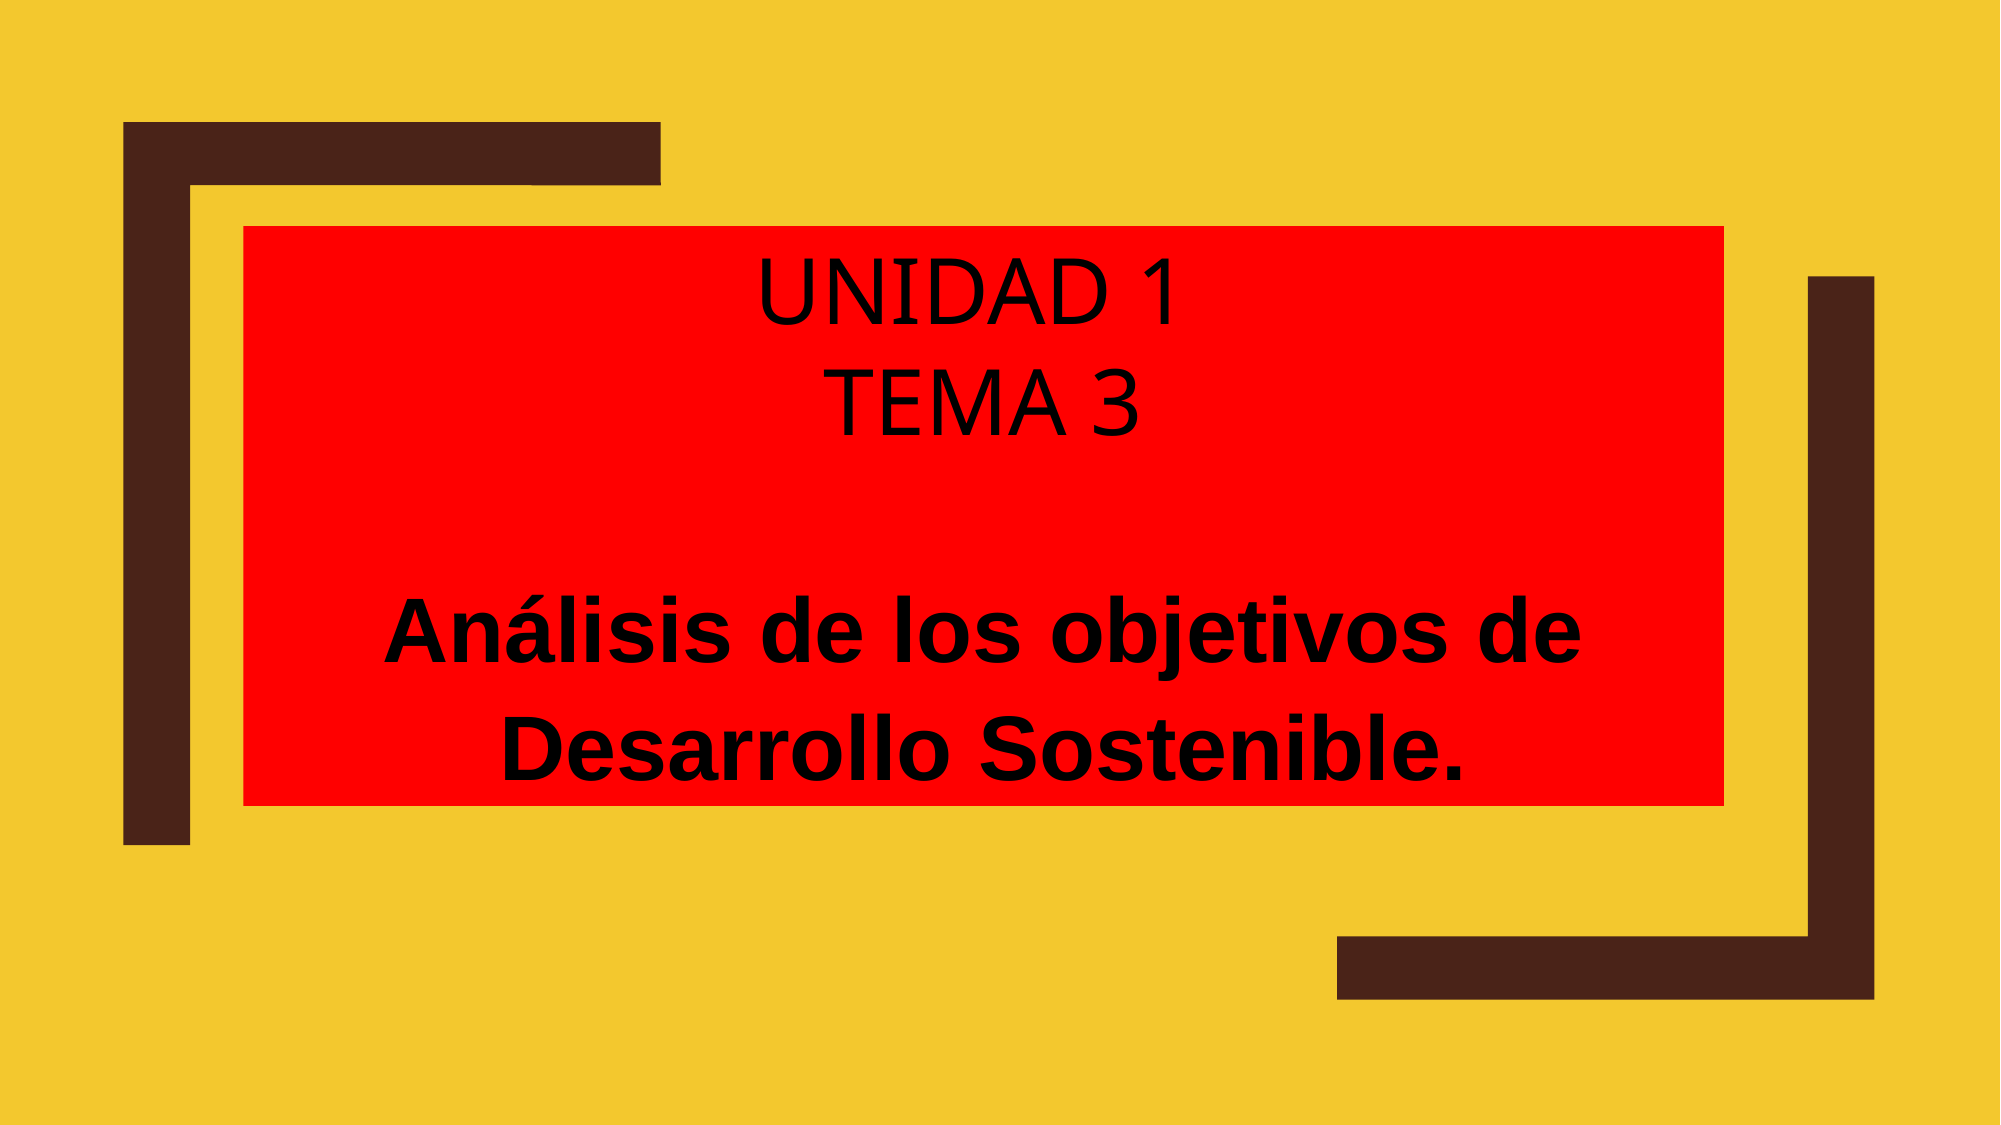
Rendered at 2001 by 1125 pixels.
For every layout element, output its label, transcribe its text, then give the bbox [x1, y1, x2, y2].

text_box UNIDAD 1 TEMA 3 Análisis de los objetivos de Desarrollo Sostenible. [243, 226, 1724, 806]
